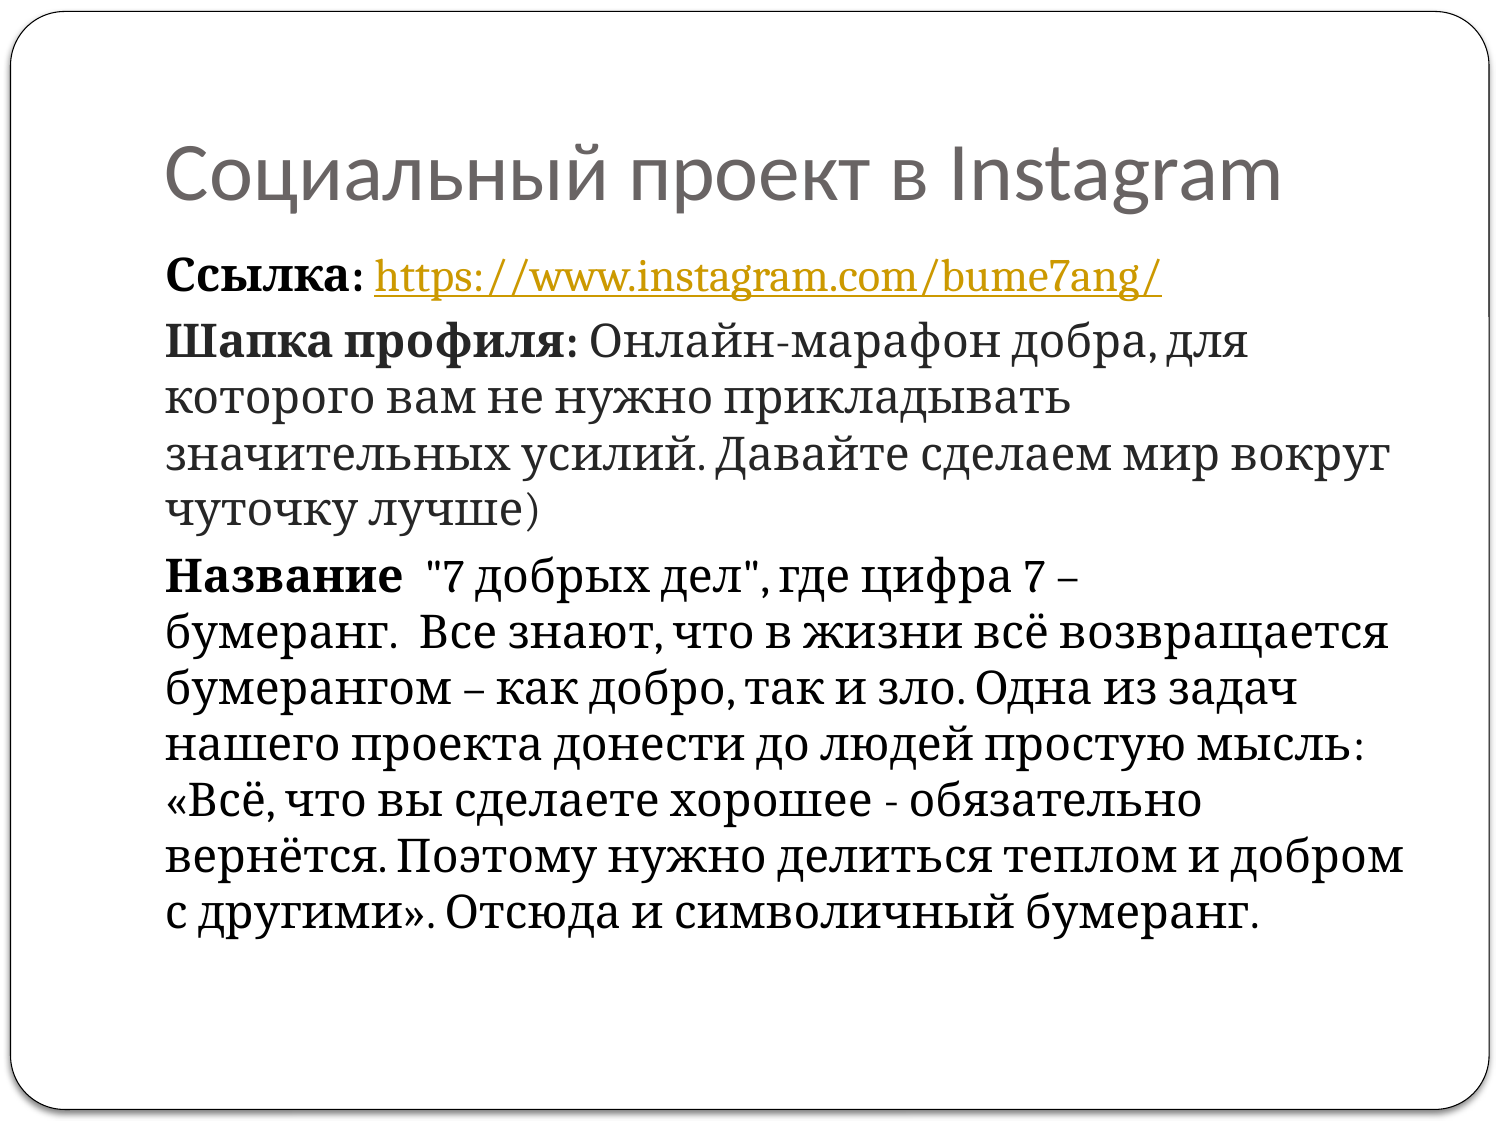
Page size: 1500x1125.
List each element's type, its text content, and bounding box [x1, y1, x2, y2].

title Социальный проект в Instagram [150, 45, 1425, 233]
list Ссылка: https://www.instagram.com/bume7ang/ Шапка профиля: Онлайн-марафон добра, для которого вам не нужно прикладывать значительных усилий. Давайте сделаем мир вокруг чуточку лучше) Название "7 добрых дел", где цифра 7 – бумеранг. Все знают, что в жизни всё возвращается бумерангом – как добро, так и зло. Одна из задач нашего проекта донести до людей простую мысль: «Всё, что вы сделаете хорошее - обязательно вернётся. Поэтому нужно делиться теплом и добром с другими». Отсюда и символичный бумеранг. [150, 237, 1425, 988]
